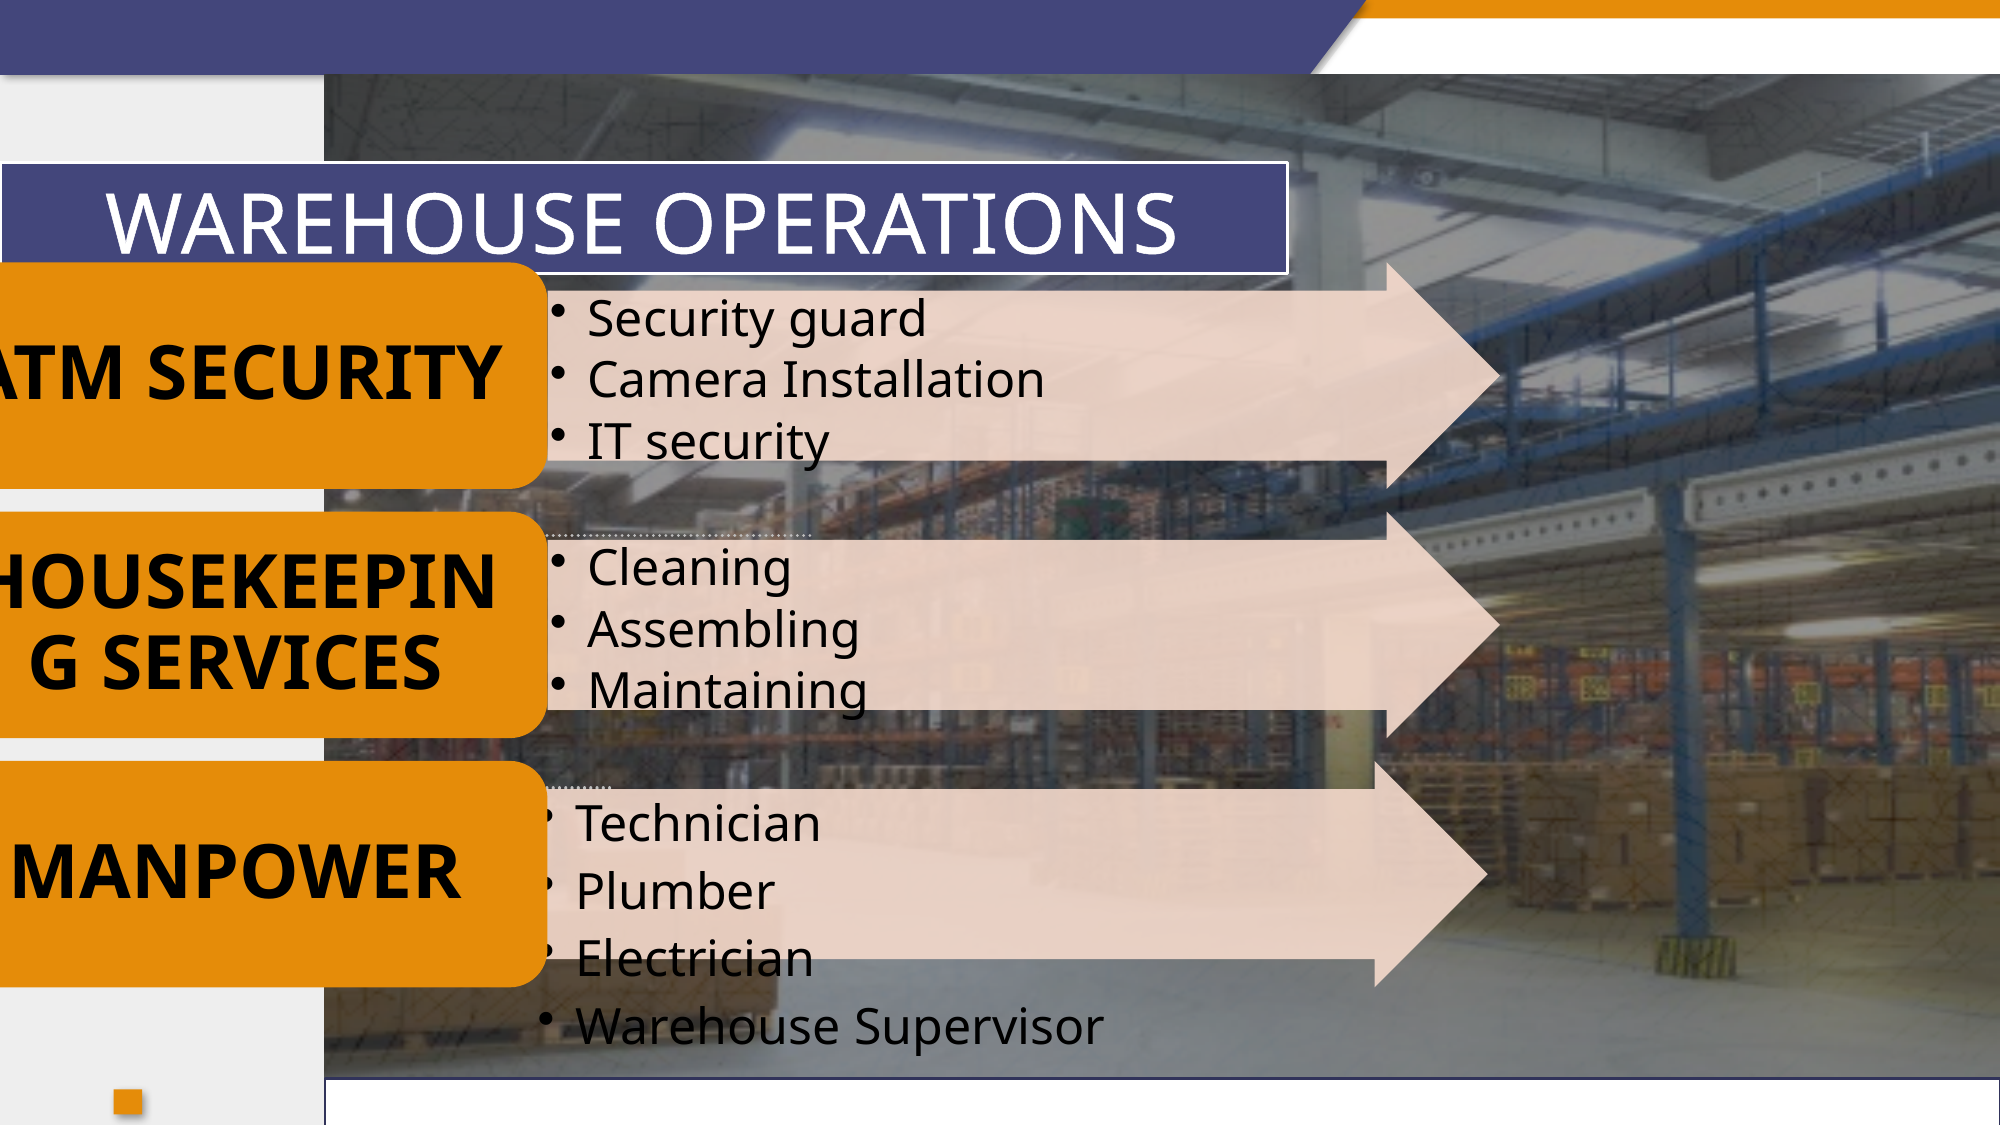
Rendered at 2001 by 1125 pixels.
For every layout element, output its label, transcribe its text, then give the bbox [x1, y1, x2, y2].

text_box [0, 262, 1501, 988]
text_box [113, 1089, 143, 1115]
text_box [0, 161, 317, 259]
picture [324, 74, 2000, 1125]
title Warehouse operations [90, 162, 317, 259]
